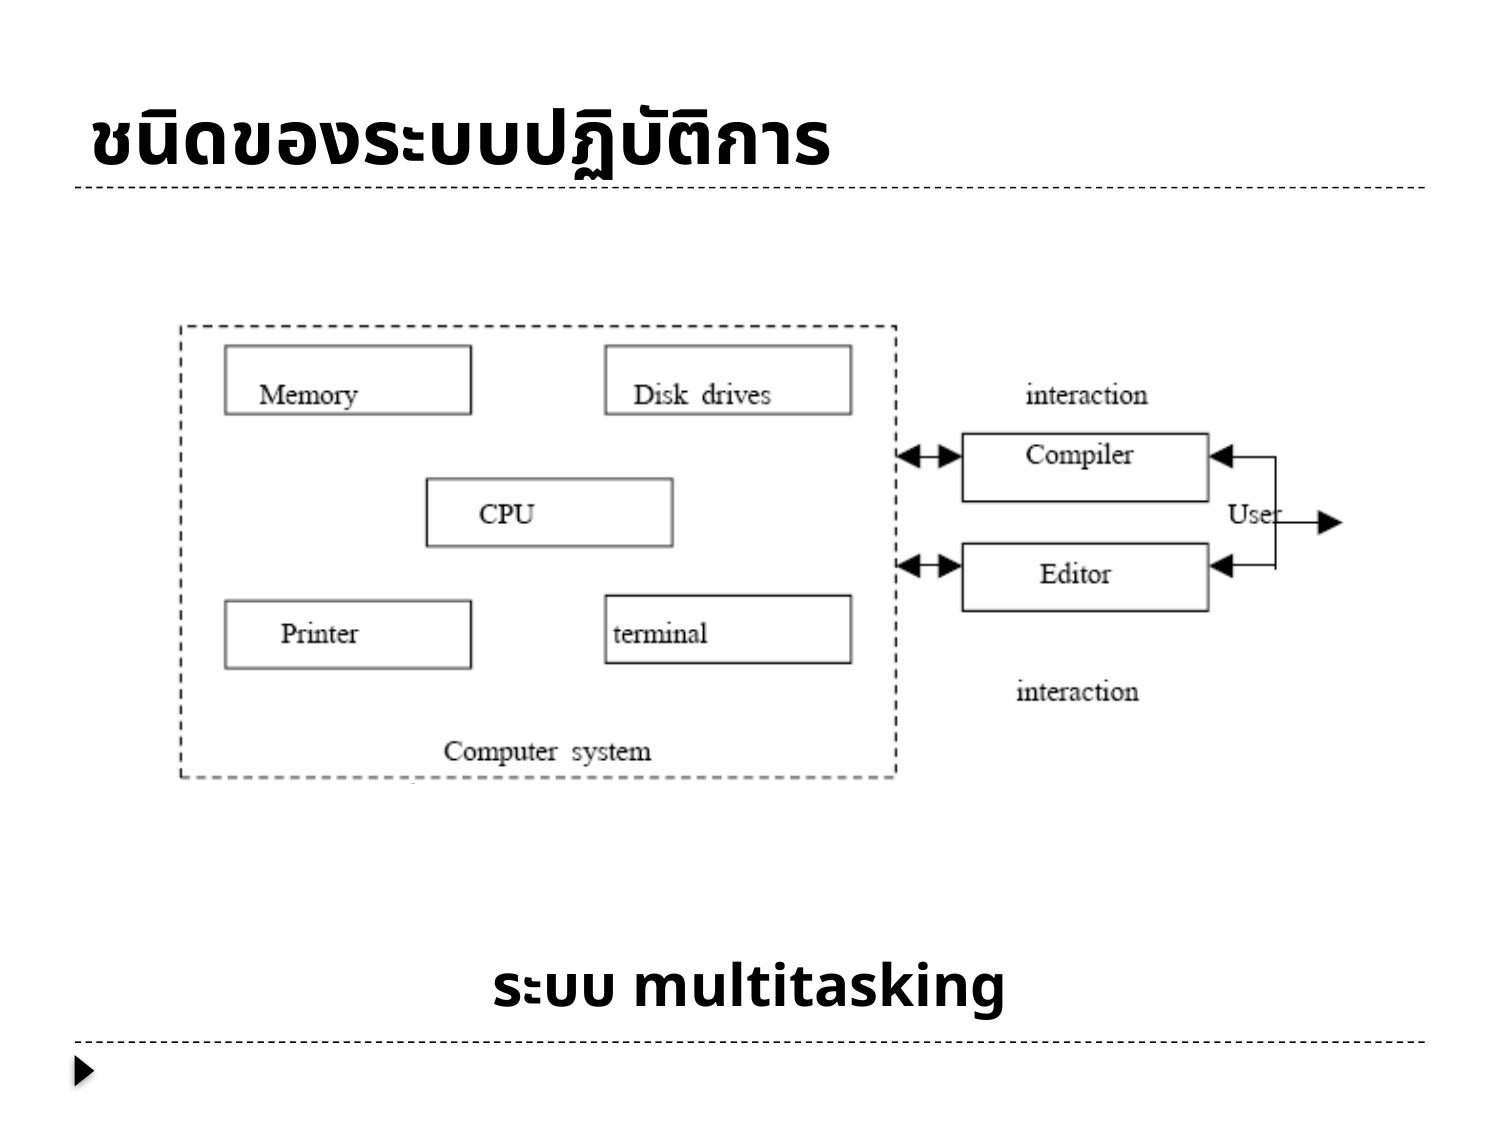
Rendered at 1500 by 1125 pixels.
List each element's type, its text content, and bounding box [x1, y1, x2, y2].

text_box ระบบ multitasking [265, 940, 1235, 1026]
picture [170, 314, 1357, 784]
title ชนิดของระบบปฏิบัติการ [75, 24, 1425, 188]
